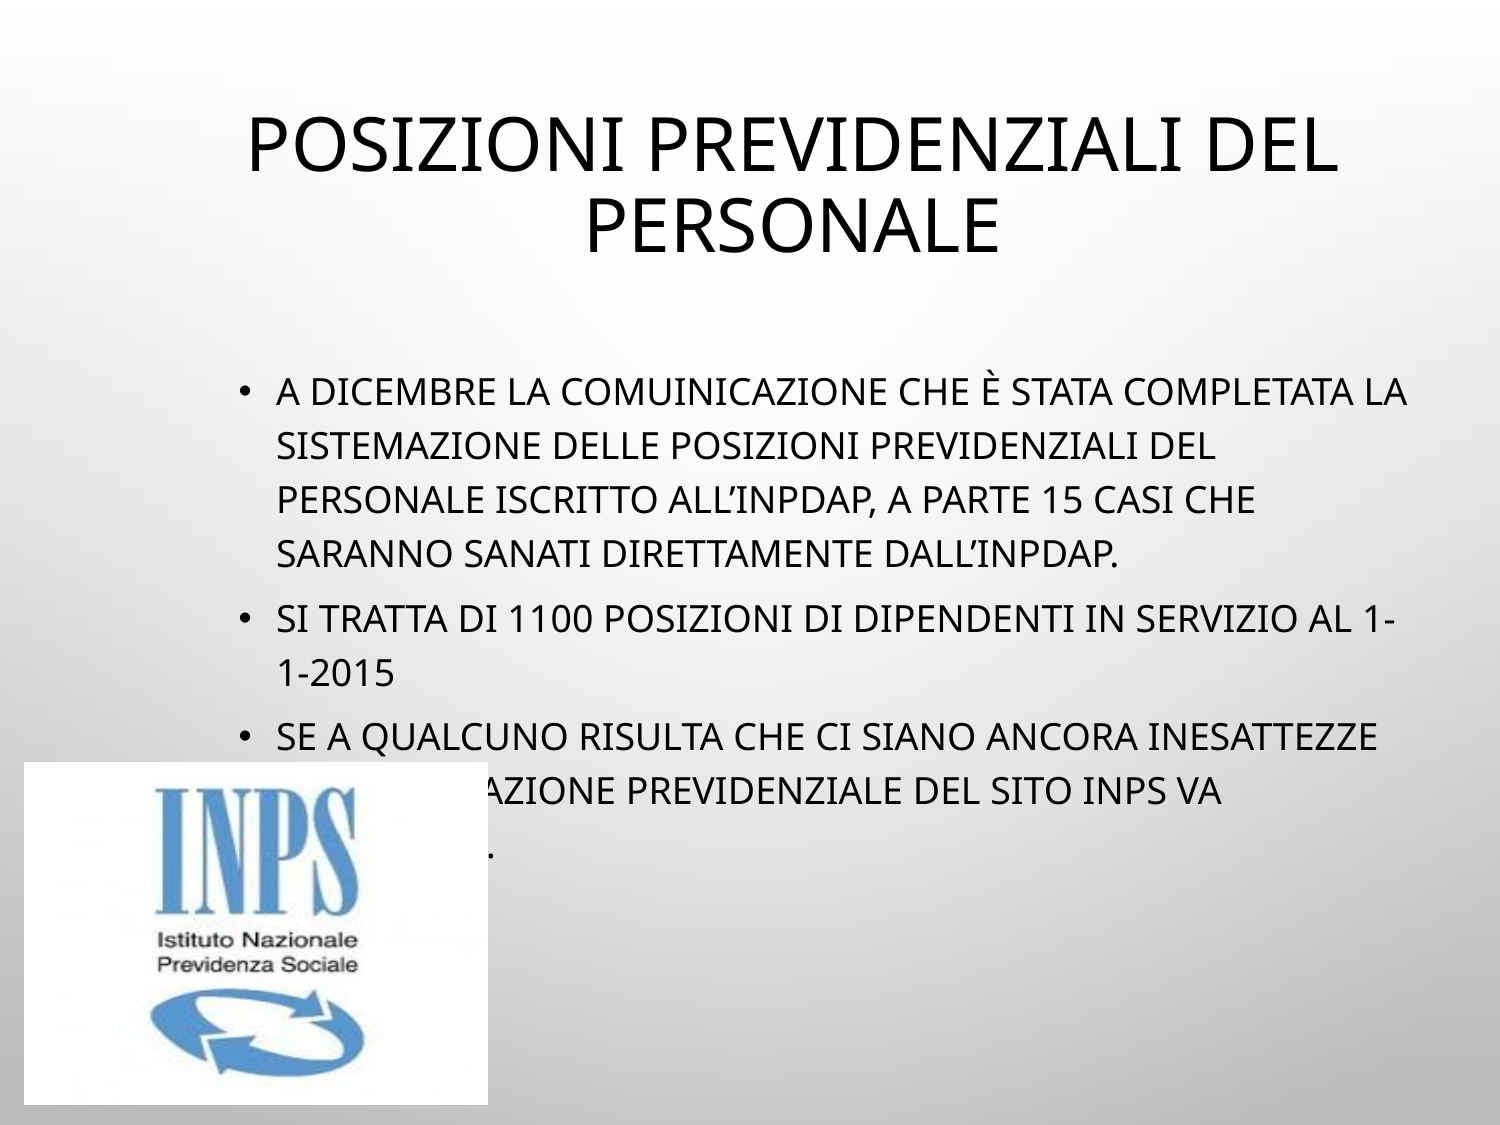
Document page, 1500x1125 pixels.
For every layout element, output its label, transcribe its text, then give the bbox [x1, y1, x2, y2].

title Posizioni previdenziali del Personale [161, 24, 1425, 350]
list A dicembre la comuinicazione che è stata completata la sistemazione delle posizioni previdenziali del personale iscritto all’INPDAP, a parte 15 casi che saranno sanati direttamente dall’INPDAP. Si tratta di 1100 posizioni di dipendenti in servizio al 1-1-2015 Se a qualcuno risulta che ci siano ancora inesattezze nella situazione previdenziale del sito INPS va segnalato. [148, 351, 1438, 952]
picture [0, 0, 1500, 1125]
